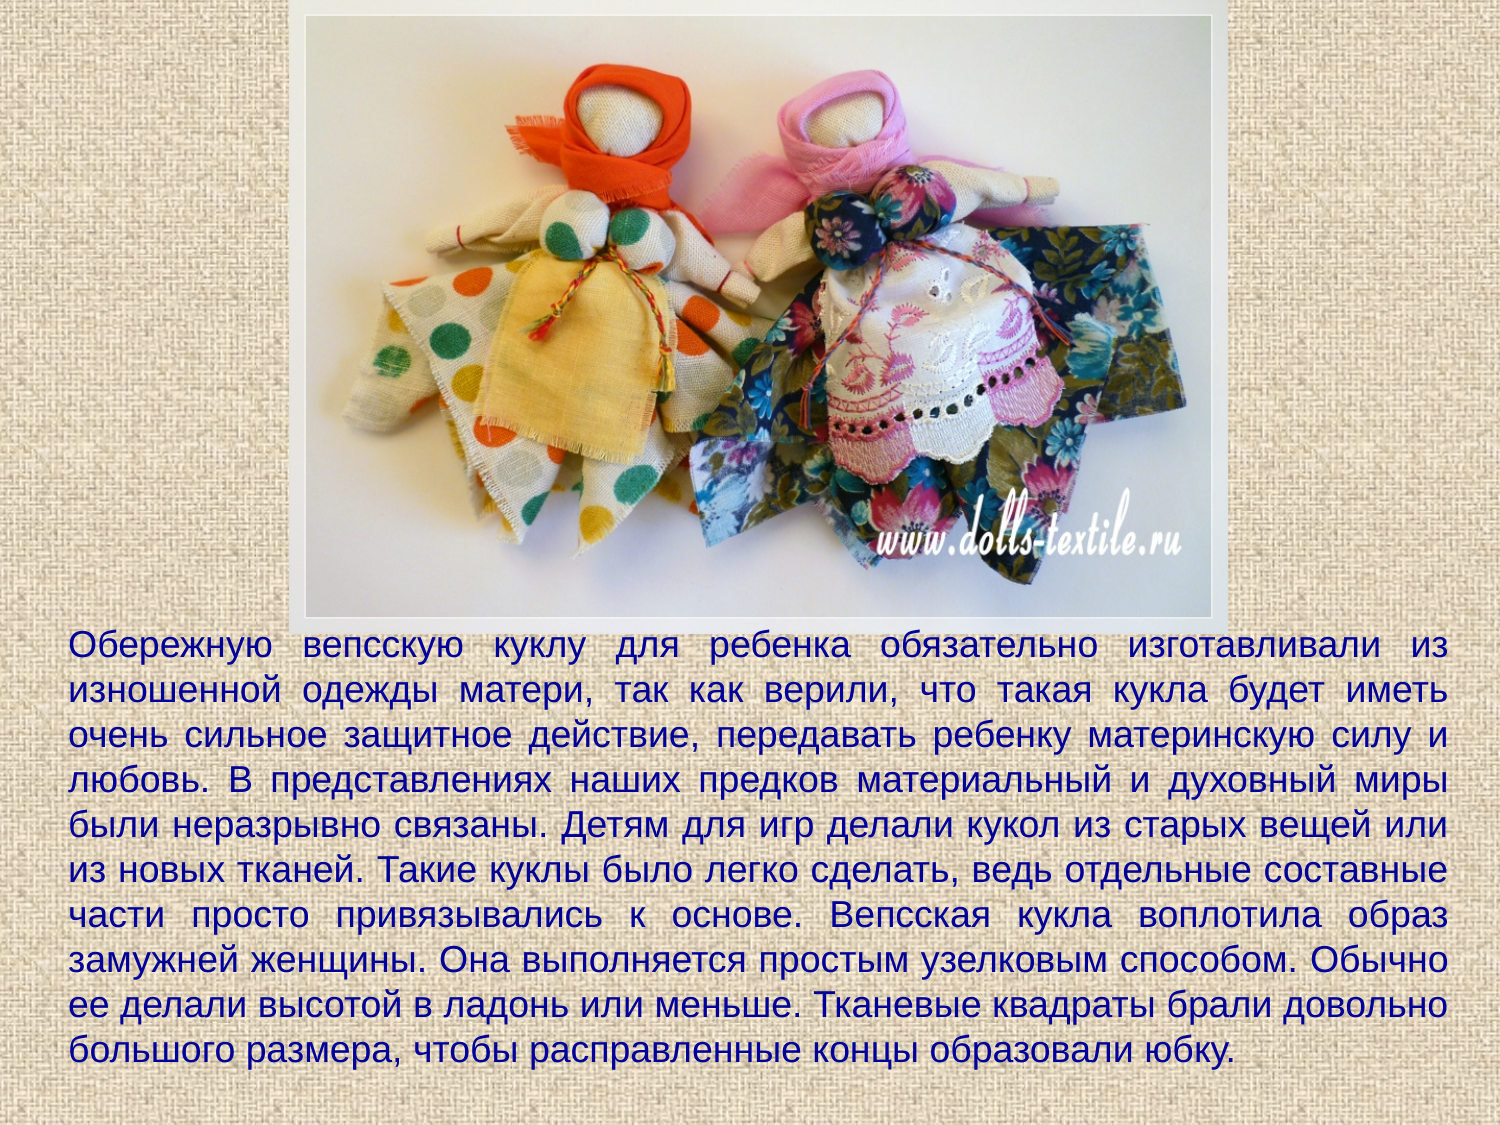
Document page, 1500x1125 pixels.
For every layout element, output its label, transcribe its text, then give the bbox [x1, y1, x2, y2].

text_box Обережную вепсскую куклу для ребенка обязательно изготавливали из изношенной одежды матери, так как верили, что такая кукла будет иметь очень сильное защитное действие, передавать ребенку материнскую силу и любовь. В представлениях наших предков материальный и духовный миры были неразрывно связаны. Детям для игр делали кукол из старых вещей или из новых тканей. Такие куклы было легко сделать, ведь отдельные составные части просто привязывались к основе. Вепсская кукла воплотила образ замужней женщины. Она выполняется простым узелковым способом. Обычно ее делали высотой в ладонь или меньше. Тканевые квадраты брали довольно большого размера, чтобы расправленные концы образовали юбку. [53, 612, 1465, 1077]
picture [289, 0, 1228, 634]
